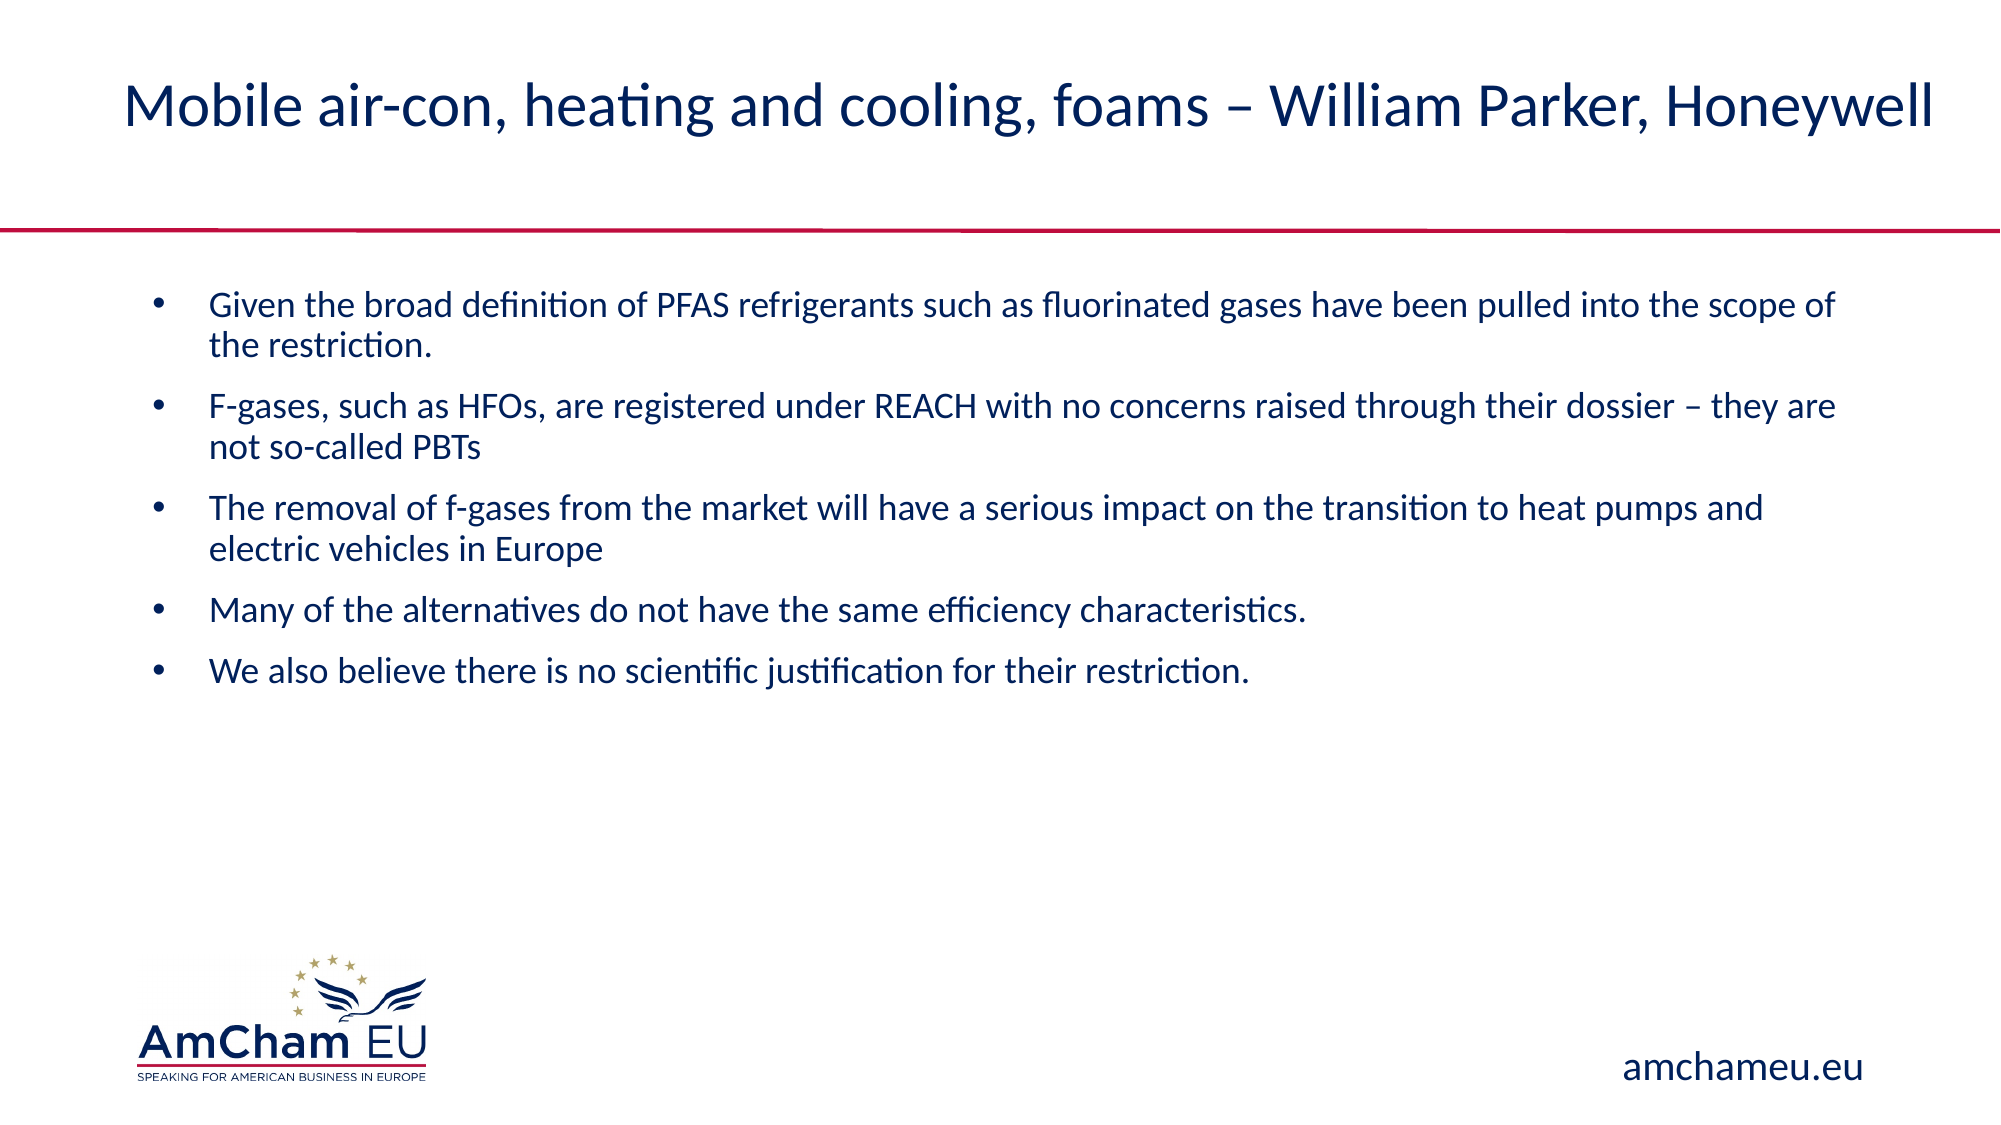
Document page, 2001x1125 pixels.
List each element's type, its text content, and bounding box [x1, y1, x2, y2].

title Mobile air-con, heating and cooling, foams – William Parker, Honeywell [108, 34, 1972, 252]
picture [137, 992, 426, 1081]
list Given the broad definition of PFAS refrigerants such as fluorinated gases have been pulled into the scope of the restriction. F-gases, such as HFOs, are registered under REACH with no concerns raised through their dossier – they are not so-called PBTs The removal of f-gases from the market will have a serious impact on the transition to heat pumps and electric vehicles in Europe Many of the alternatives do not have the same efficiency characteristics. We also believe there is no scientific justification for their restriction. [137, 277, 1863, 992]
